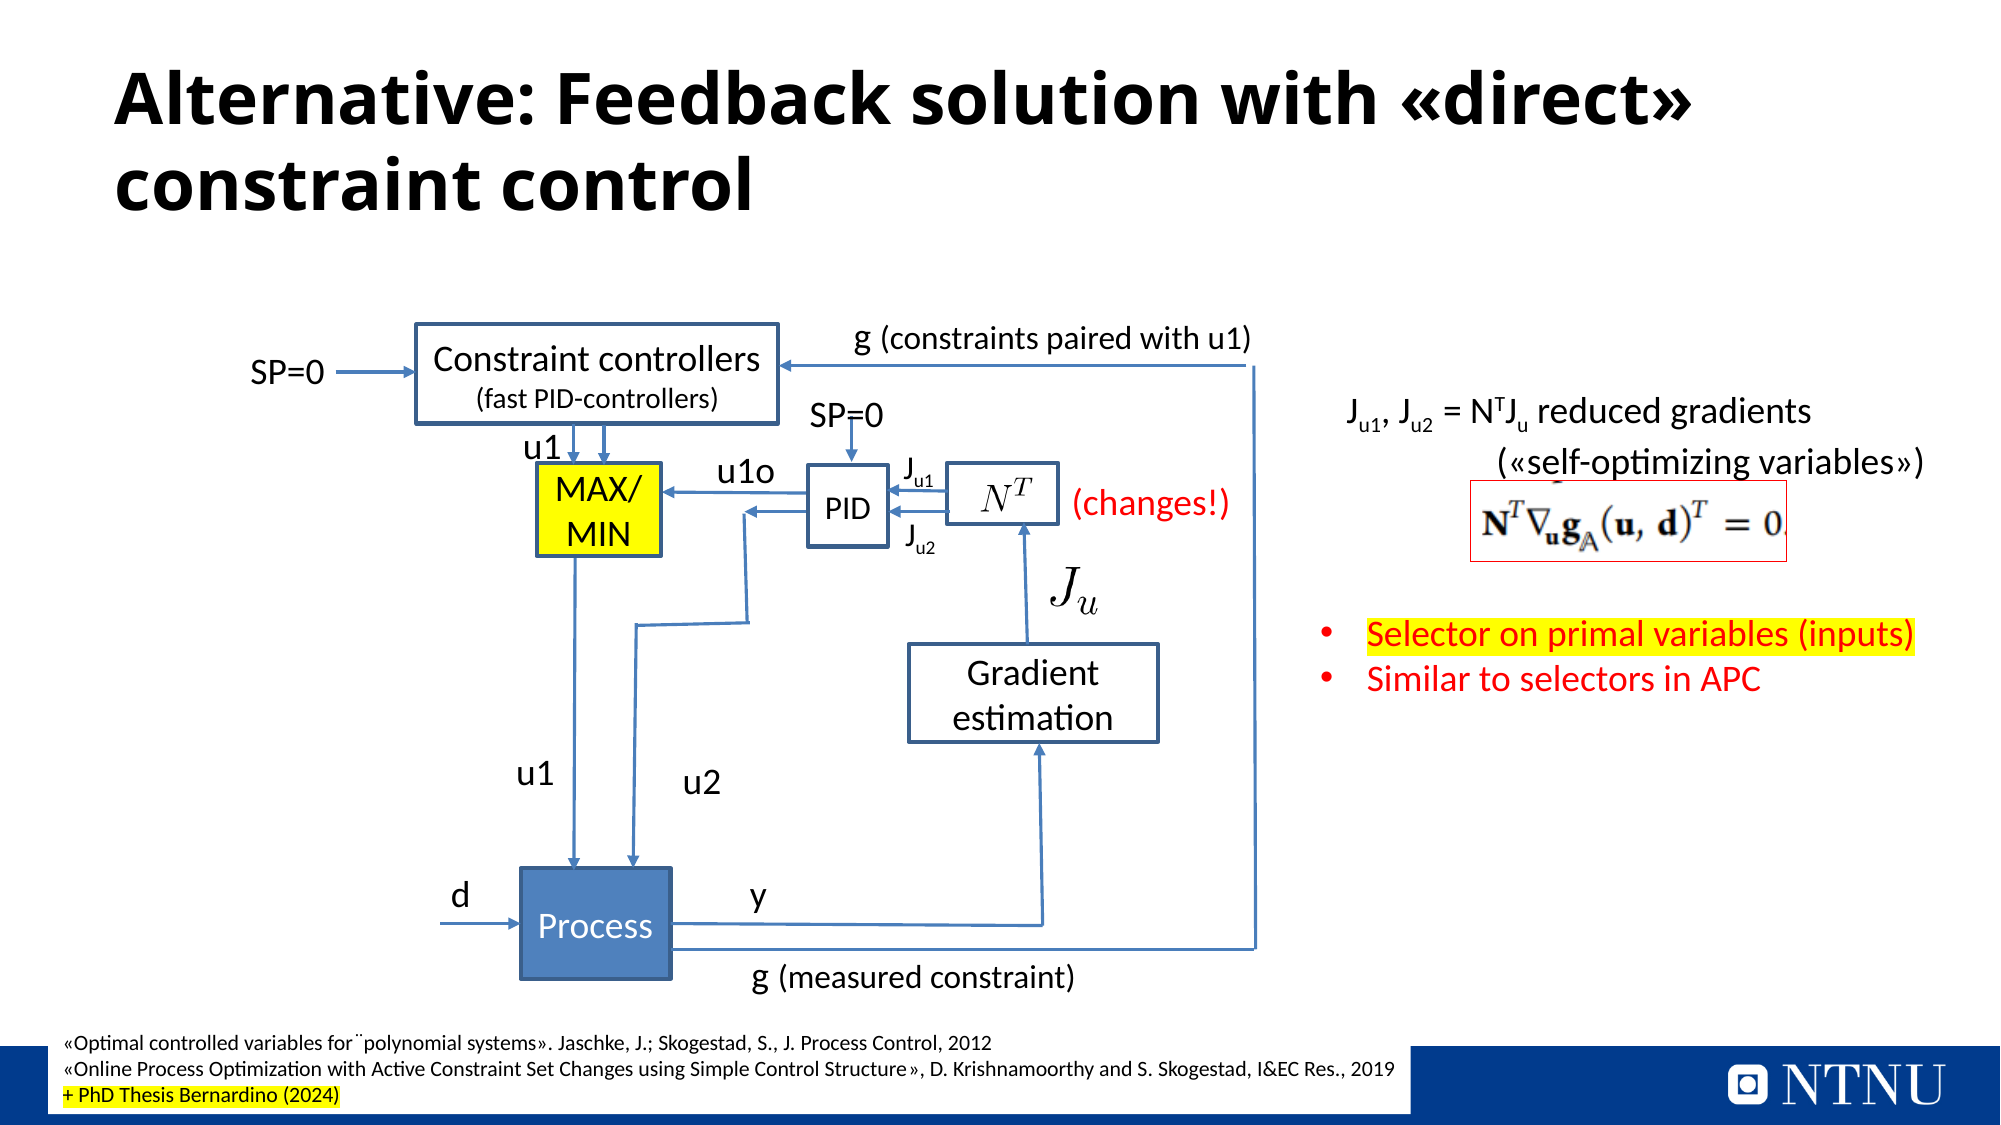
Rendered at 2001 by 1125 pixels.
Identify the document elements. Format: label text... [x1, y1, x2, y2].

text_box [234, 304, 1270, 1004]
text_box «Optimal controlled variables for ̈ polynomial systems». Jaschke, J.; Skogestad, S., J. Process Control, 2012 «Online Process Optimization with Active Constraint Set Changes using Simple Control Structure», D. Krishnamoorthy and S. Skogestad, I&EC Res., 2019 + PhD Thesis Bernardino (2024) [48, 1020, 1411, 1115]
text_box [635, 622, 739, 626]
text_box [1023, 521, 1028, 645]
picture [973, 466, 1041, 516]
picture [1038, 545, 1141, 622]
text_box Ju1, Ju2 = NTJu reduced gradients («self-optimizing variables») [1331, 378, 1940, 490]
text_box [743, 513, 748, 624]
title Alternative: Feedback solution with «direct» constraint control [99, 45, 1900, 233]
picture [0, 1046, 2000, 1125]
picture [1470, 479, 1787, 562]
text_box Selector on primal variables (inputs) Similar to selectors in APC [1305, 601, 1931, 707]
